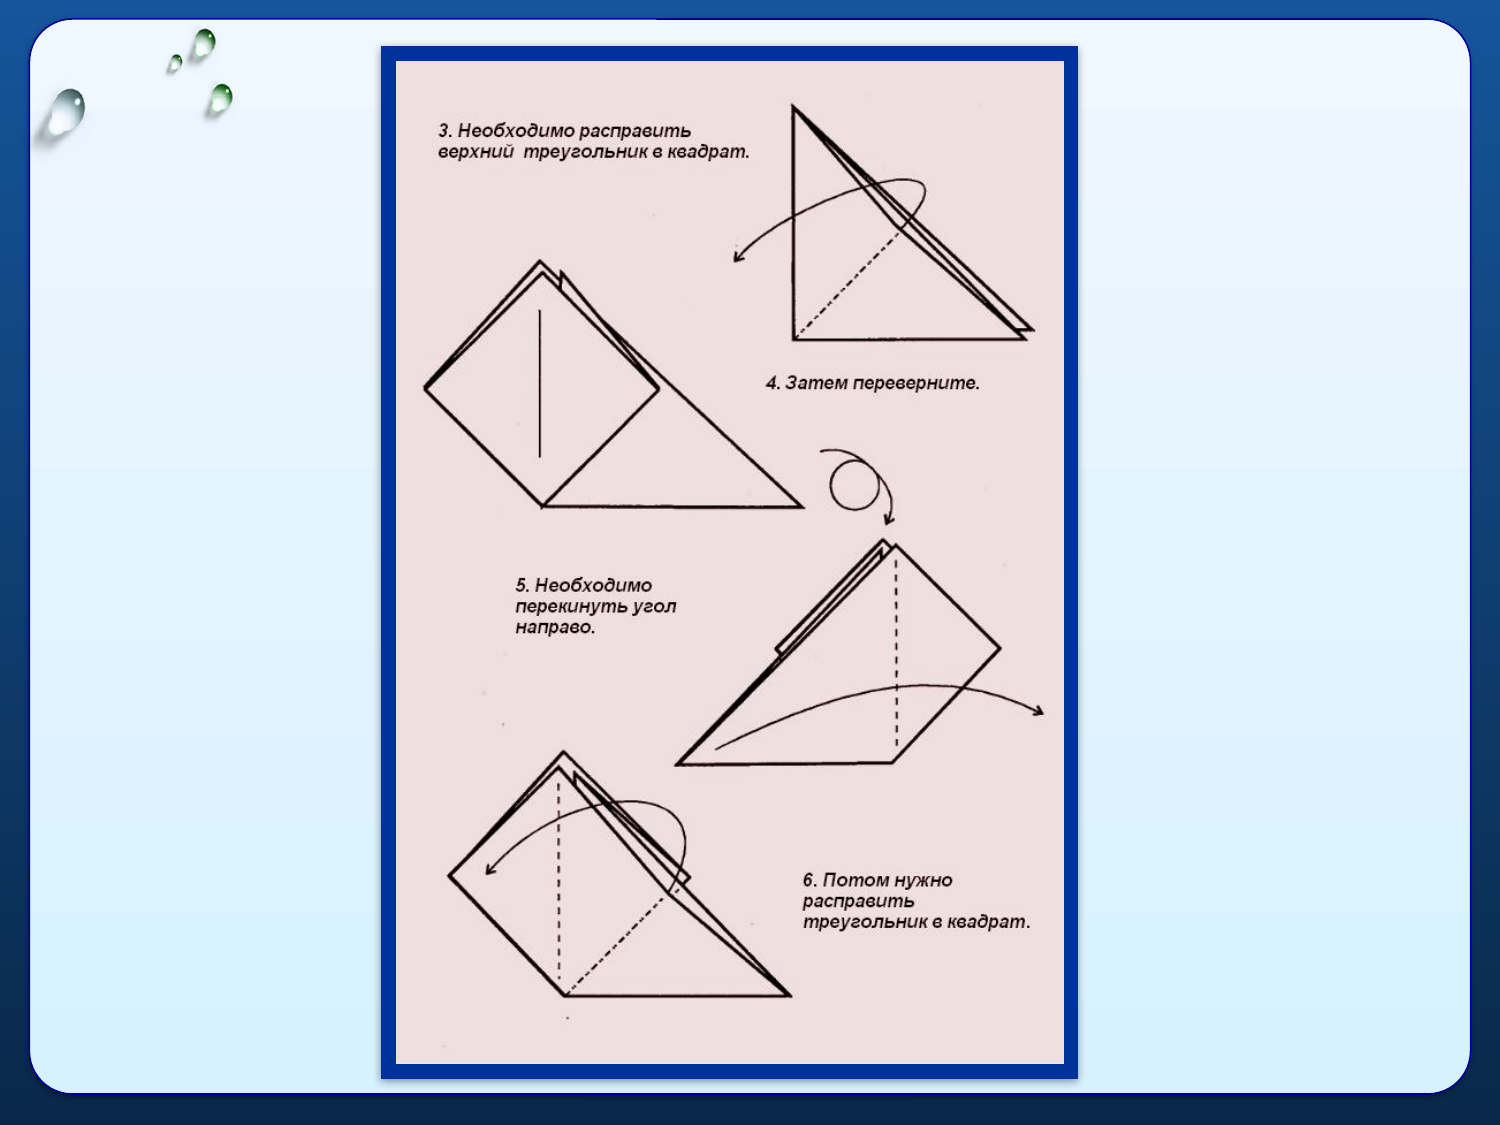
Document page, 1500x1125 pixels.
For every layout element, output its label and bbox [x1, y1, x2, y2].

picture [17, 0, 243, 195]
picture [395, 60, 1065, 1065]
